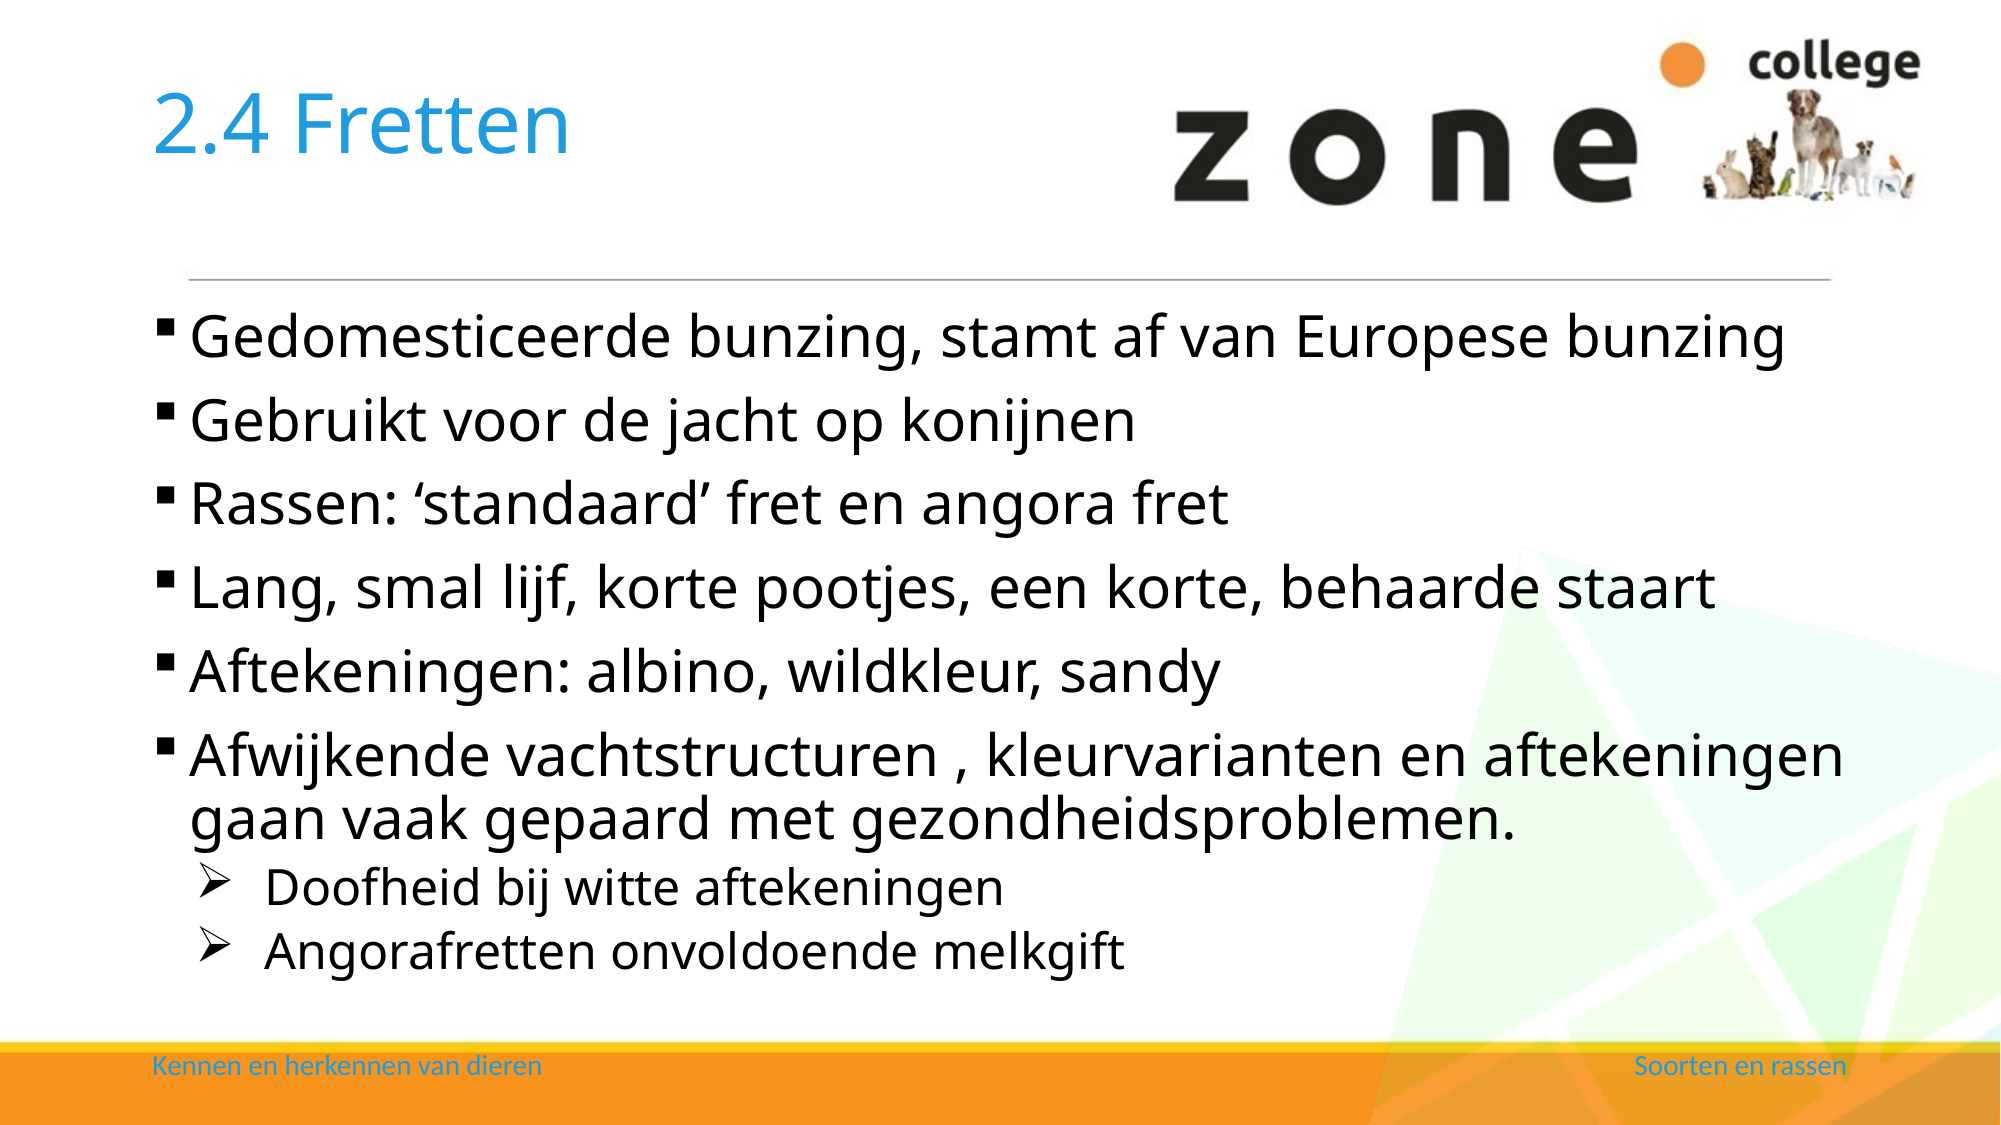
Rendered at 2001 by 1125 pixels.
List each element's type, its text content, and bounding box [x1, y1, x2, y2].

picture [0, 0, 2001, 1125]
list Gedomesticeerde bunzing, stamt af van Europese bunzing Gebruikt voor de jacht op konijnen Rassen: ‘standaard’ fret en angora fret Lang, smal lijf, korte pootjes, een korte, behaarde staart Aftekeningen: albino, wildkleur, sandy Afwijkende vachtstructuren , kleurvarianten en aftekeningen gaan vaak gepaard met gezondheidsproblemen. Doofheid bij witte aftekeningen Angorafretten onvoldoende melkgift [137, 299, 1863, 1014]
title 2.4 Fretten [137, 59, 1863, 193]
list Soorten en rassen [1412, 1042, 1863, 1103]
list Kennen en herkennen van dieren [137, 1042, 588, 1103]
